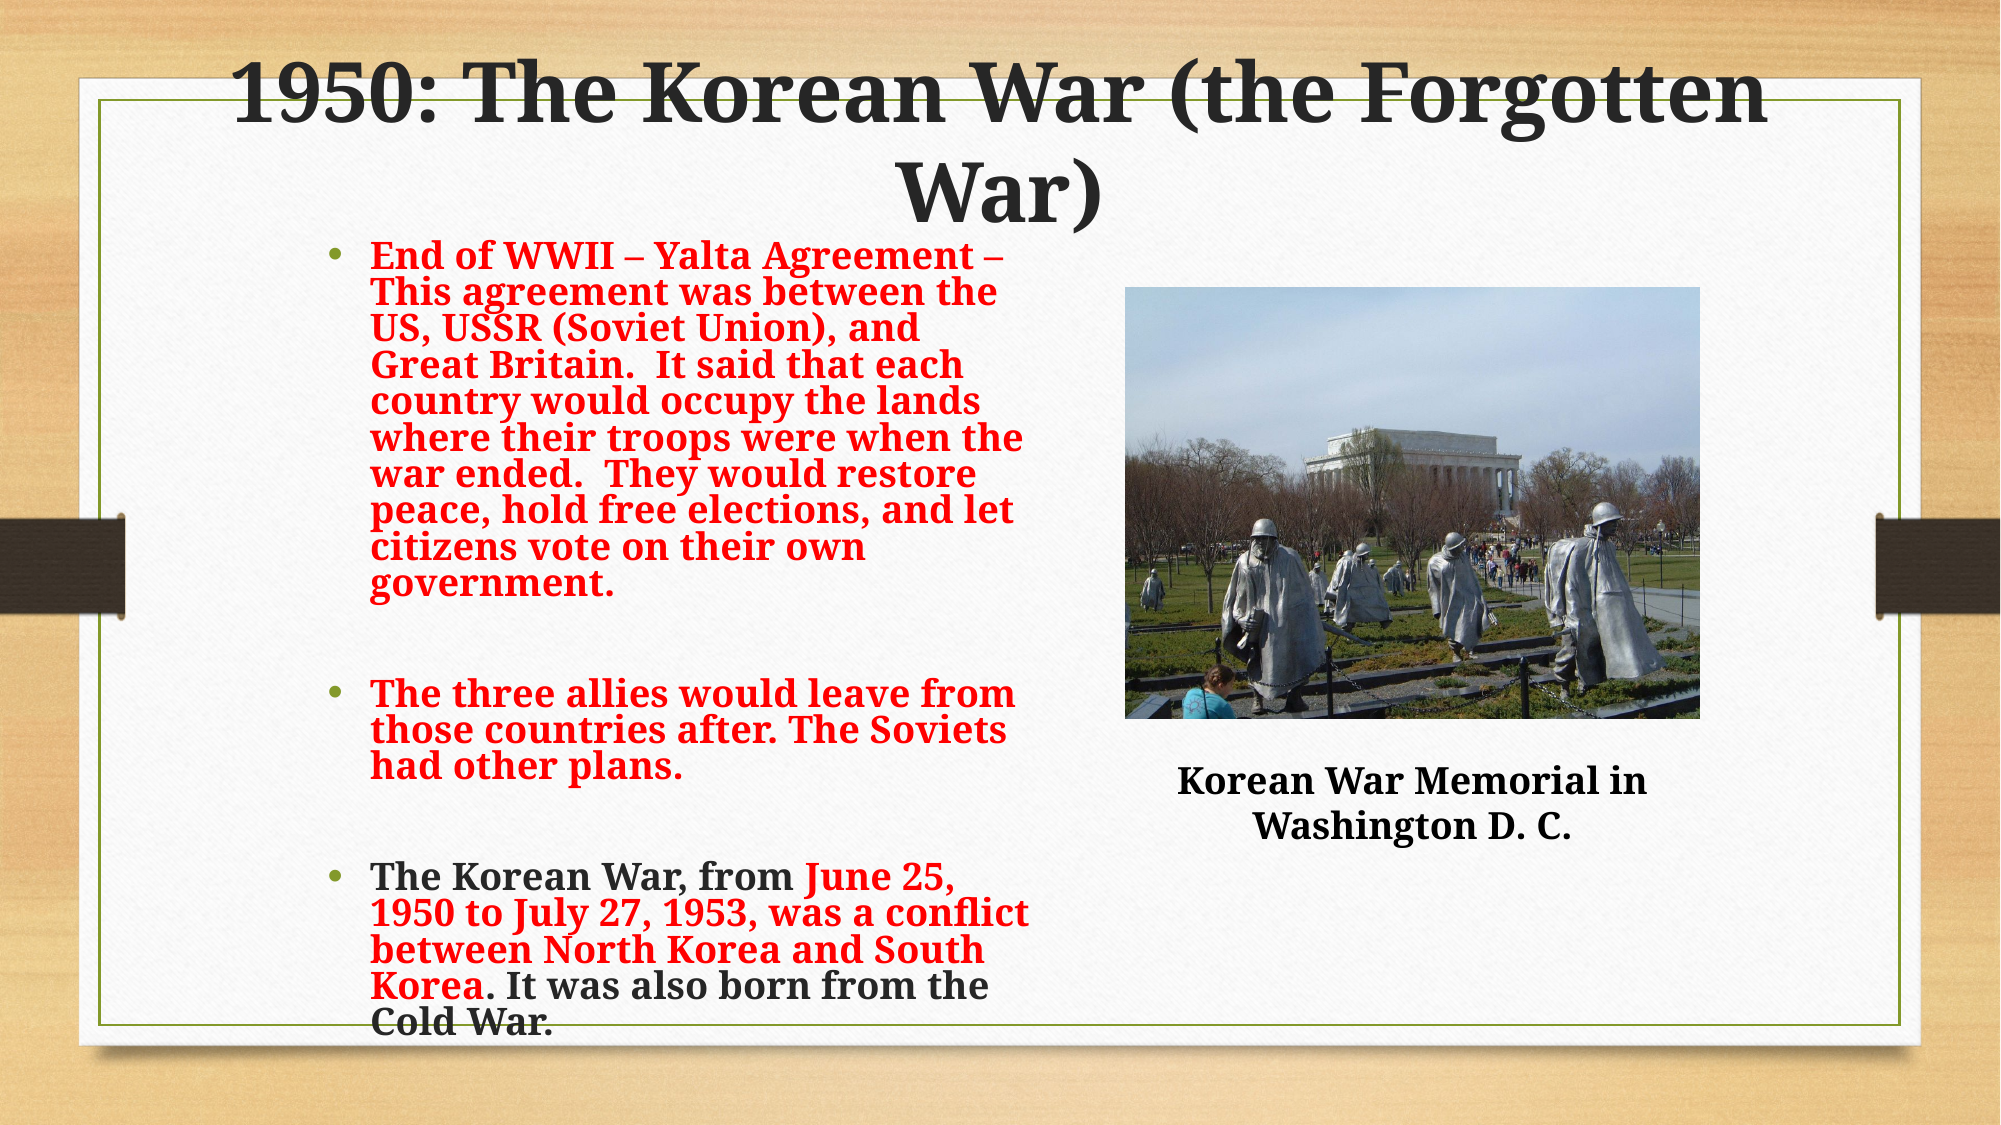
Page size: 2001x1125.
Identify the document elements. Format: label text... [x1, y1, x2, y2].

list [1124, 287, 1701, 719]
text_box Korean War Memorial in Washington D. C. [1125, 749, 1700, 919]
title 1950: The Korean War (the Forgotten War) [99, 45, 1900, 233]
picture [0, 0, 2001, 1125]
list End of WWII – Yalta Agreement – This agreement was between the US, USSR (Soviet Union), and Great Britain. It said that each country would occupy the lands where their troops were when the war ended. They would restore peace, hold free elections, and let citizens vote on their own government. The three allies would leave from those countries after. The Soviets had other plans. The Korean War, from June 25, 1950 to July 27, 1953, was a conflict between North Korea and South Korea. It was also born from the Cold War. [312, 232, 1050, 1058]
